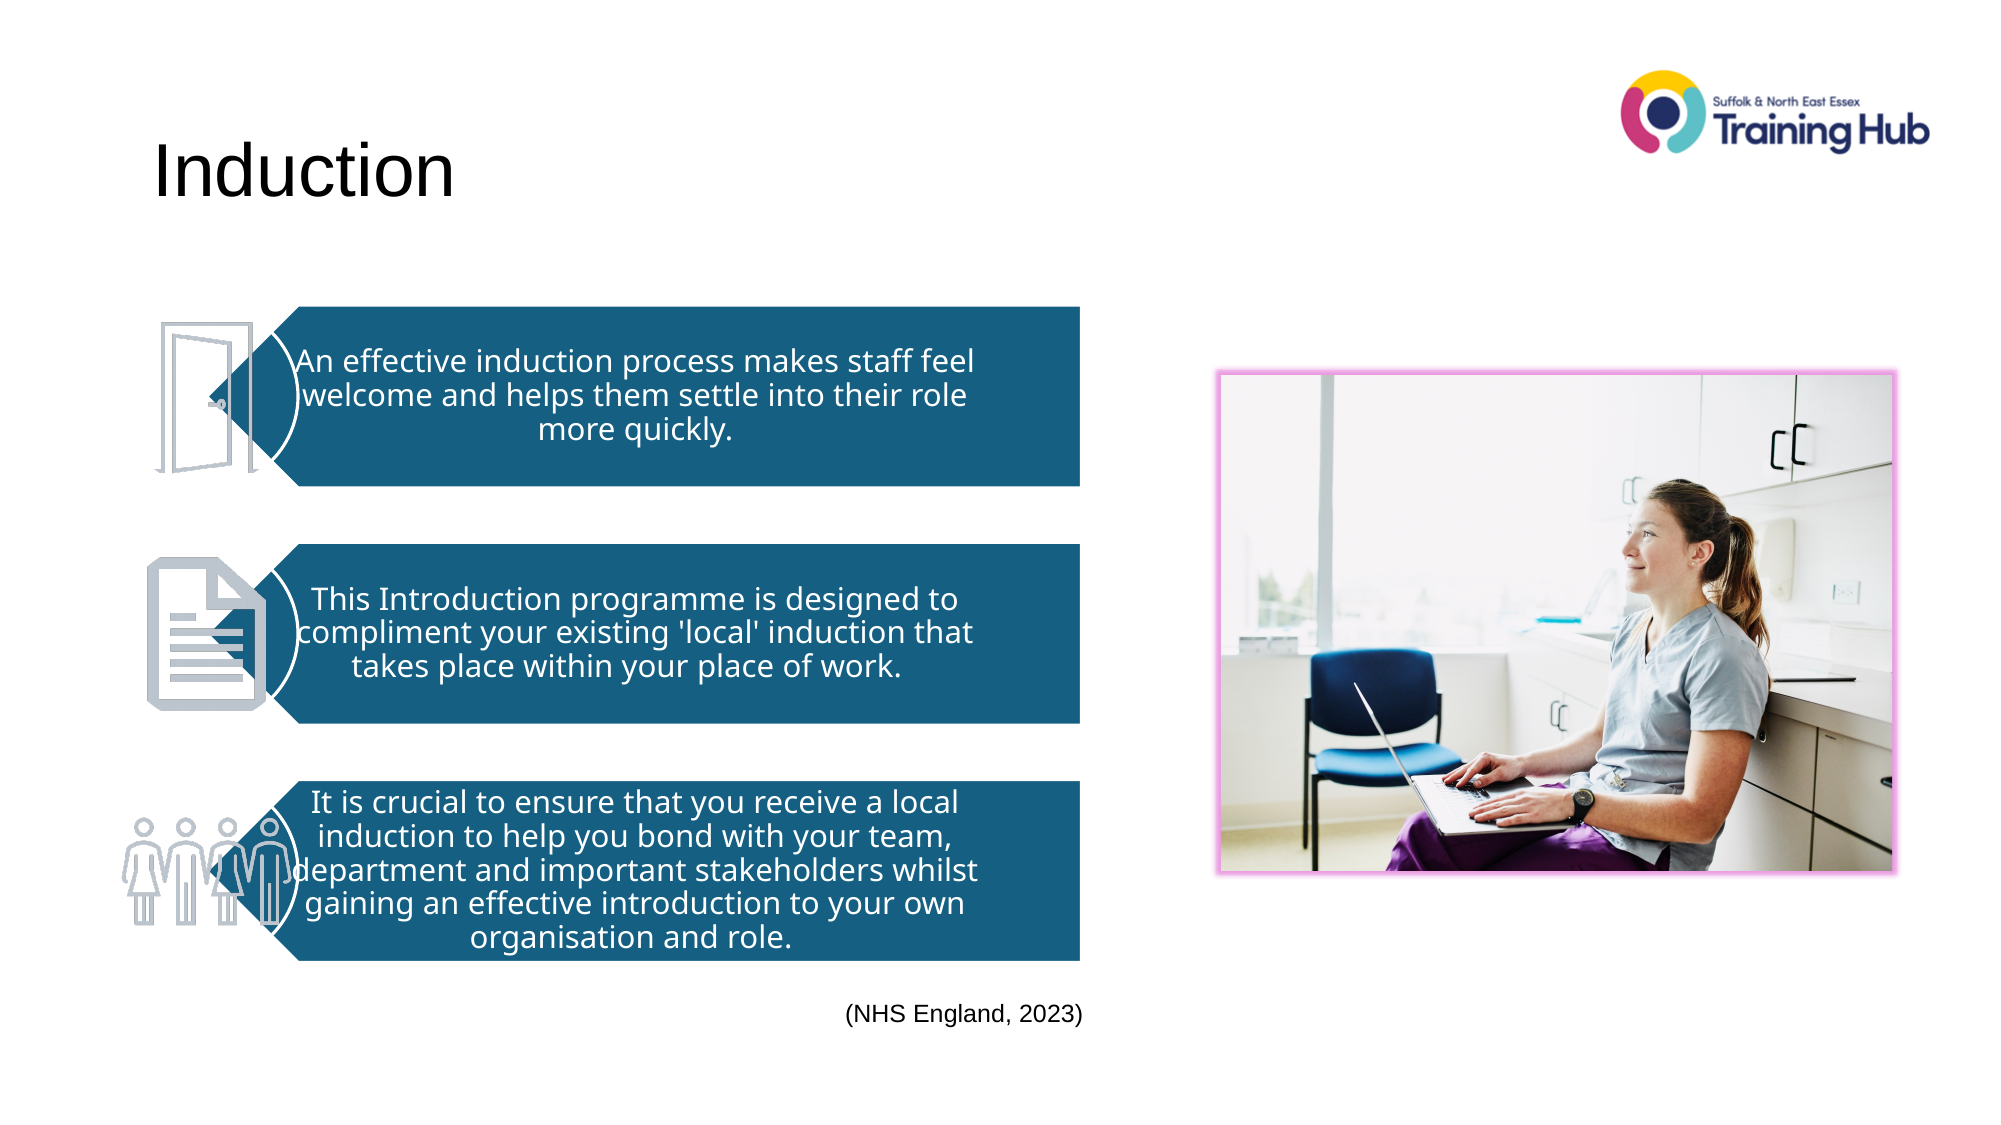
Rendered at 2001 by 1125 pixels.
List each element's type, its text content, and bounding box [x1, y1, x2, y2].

picture [1220, 374, 1893, 872]
text_box (NHS England, 2023) [830, 986, 1831, 1036]
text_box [0, 304, 1257, 963]
picture [1617, 59, 1940, 174]
title Induction [137, 63, 1863, 282]
